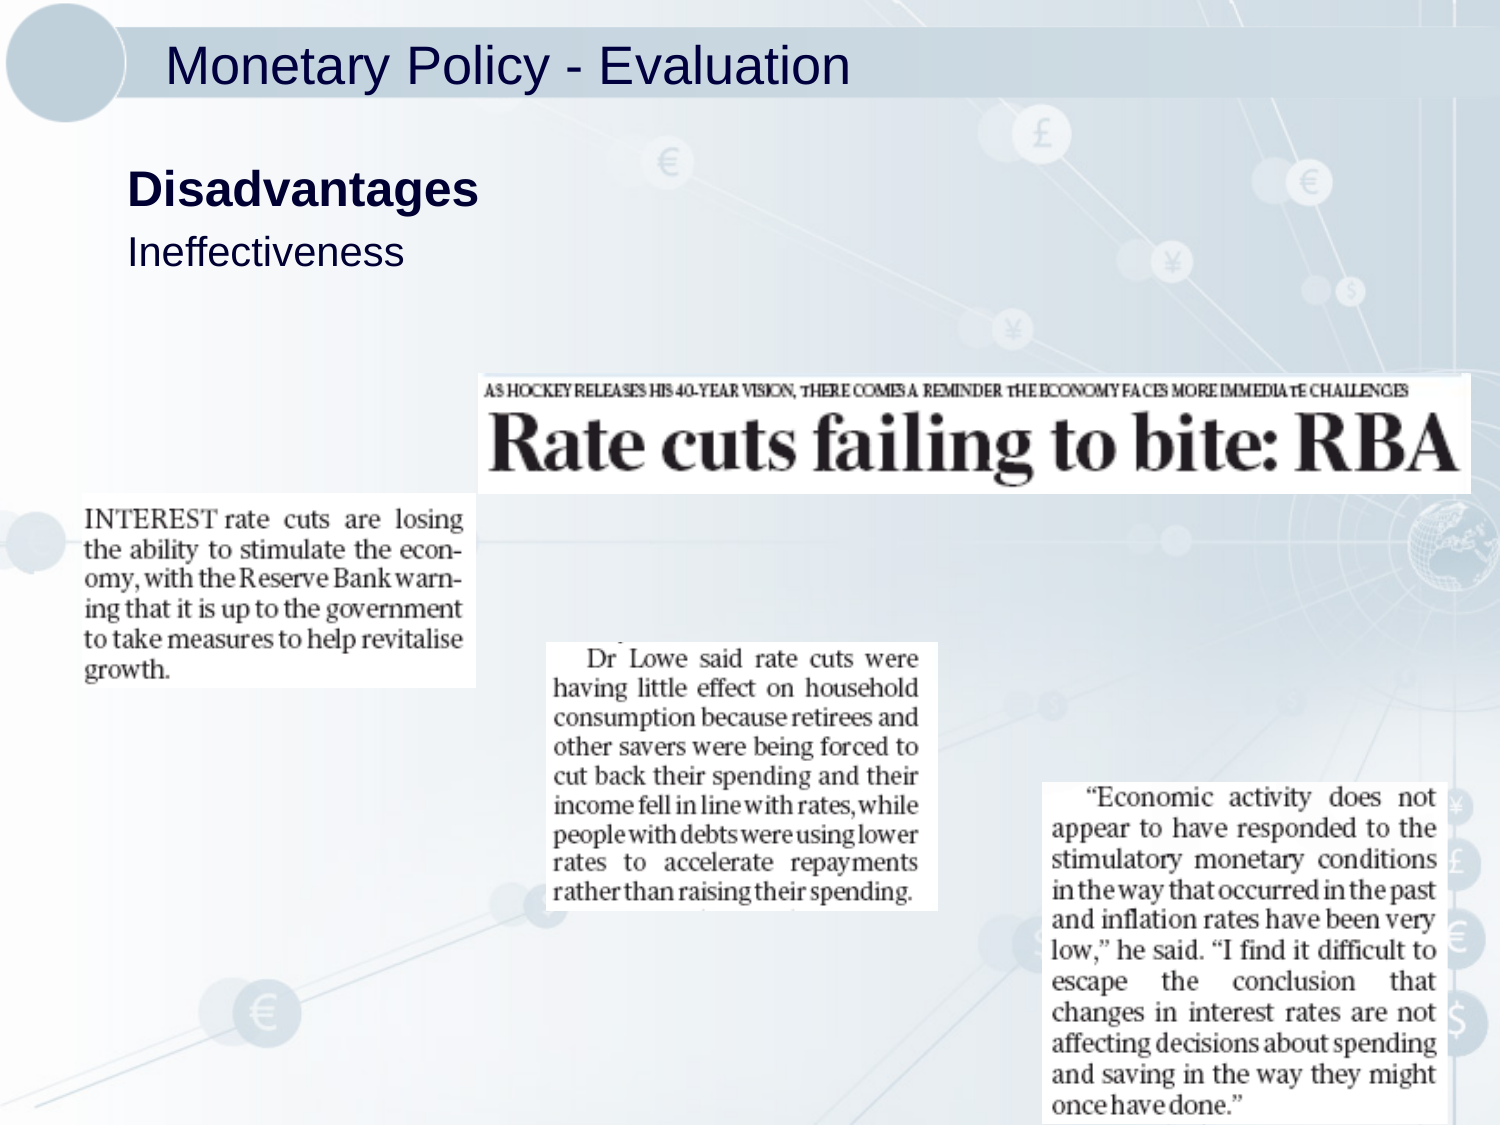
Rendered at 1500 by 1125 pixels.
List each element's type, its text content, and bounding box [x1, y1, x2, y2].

list Disadvantages Ineffectiveness [111, 148, 1438, 491]
list Disadvantages Ineffectiveness [111, 502, 1438, 892]
title Monetary Policy - Evaluation [149, 24, 1500, 103]
picture [0, 0, 1500, 1125]
